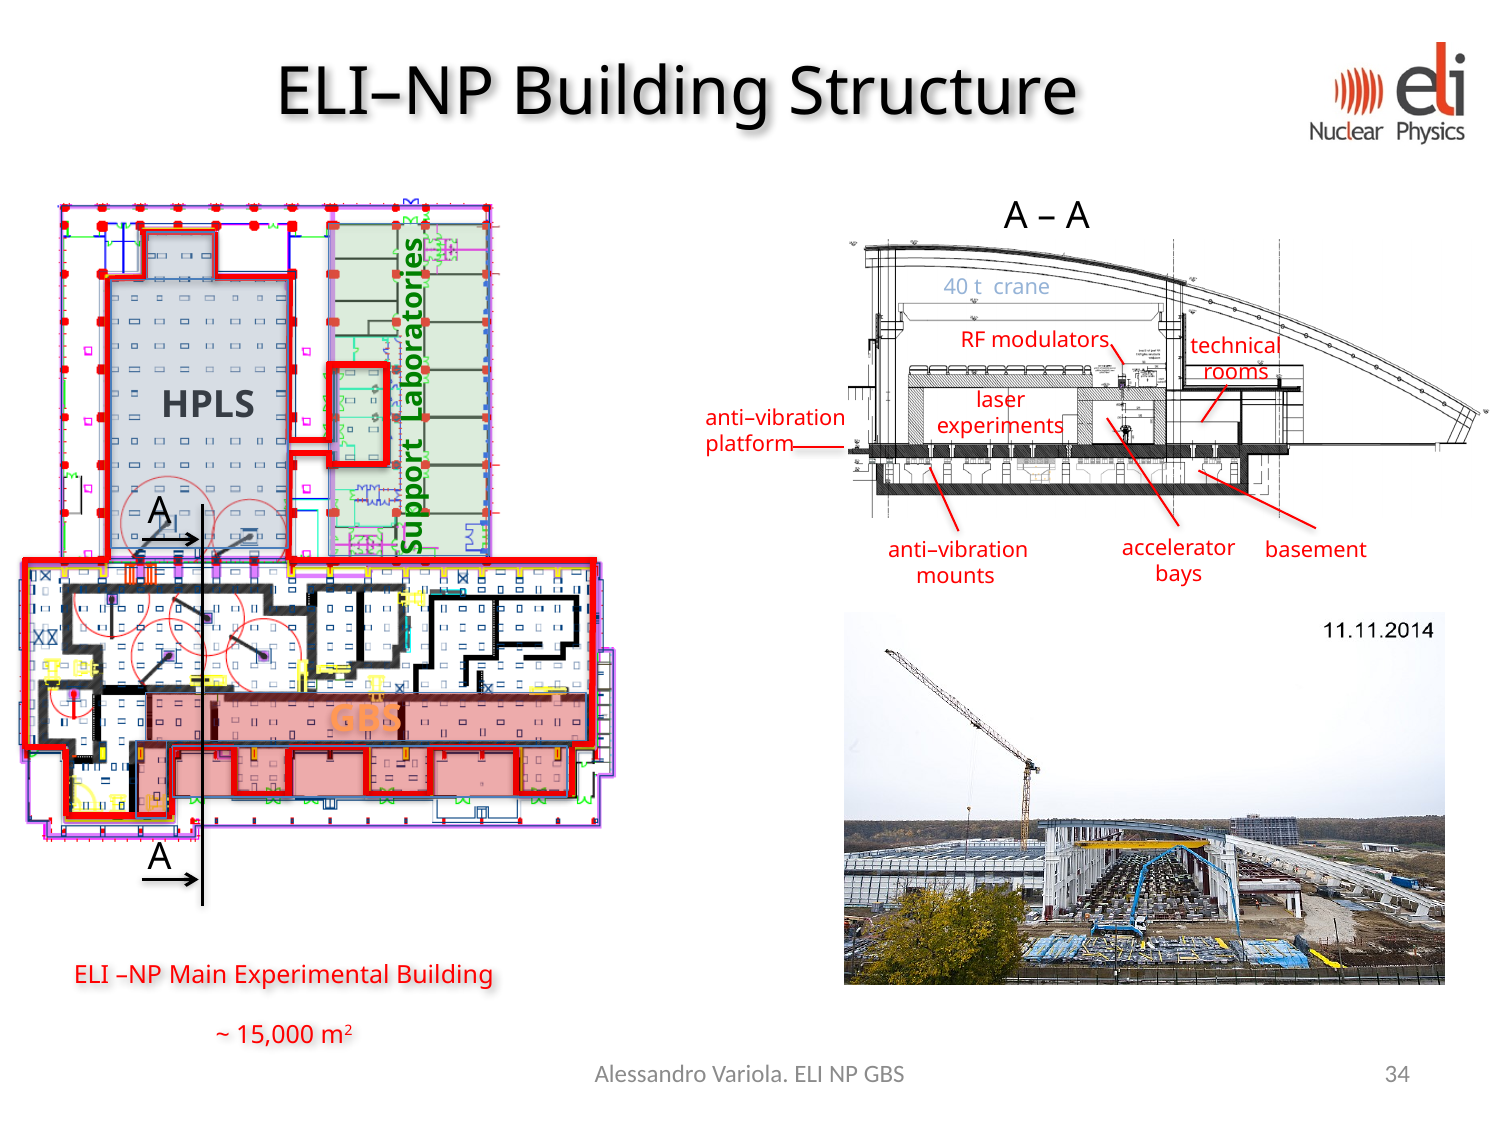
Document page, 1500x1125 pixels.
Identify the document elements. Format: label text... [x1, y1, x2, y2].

title ELI–NP Building Structure [2, 25, 1353, 151]
footer Alessandro Variola. ELI NP GBS [512, 1042, 988, 1103]
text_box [689, 183, 1500, 597]
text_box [13, 194, 635, 852]
text_box ELI –NP Main Experimental Building ~ 15,000 m2 [58, 951, 510, 1056]
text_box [130, 478, 203, 907]
slide_number 34 [1074, 1042, 1425, 1103]
picture [844, 612, 1446, 985]
picture [1302, 41, 1481, 151]
